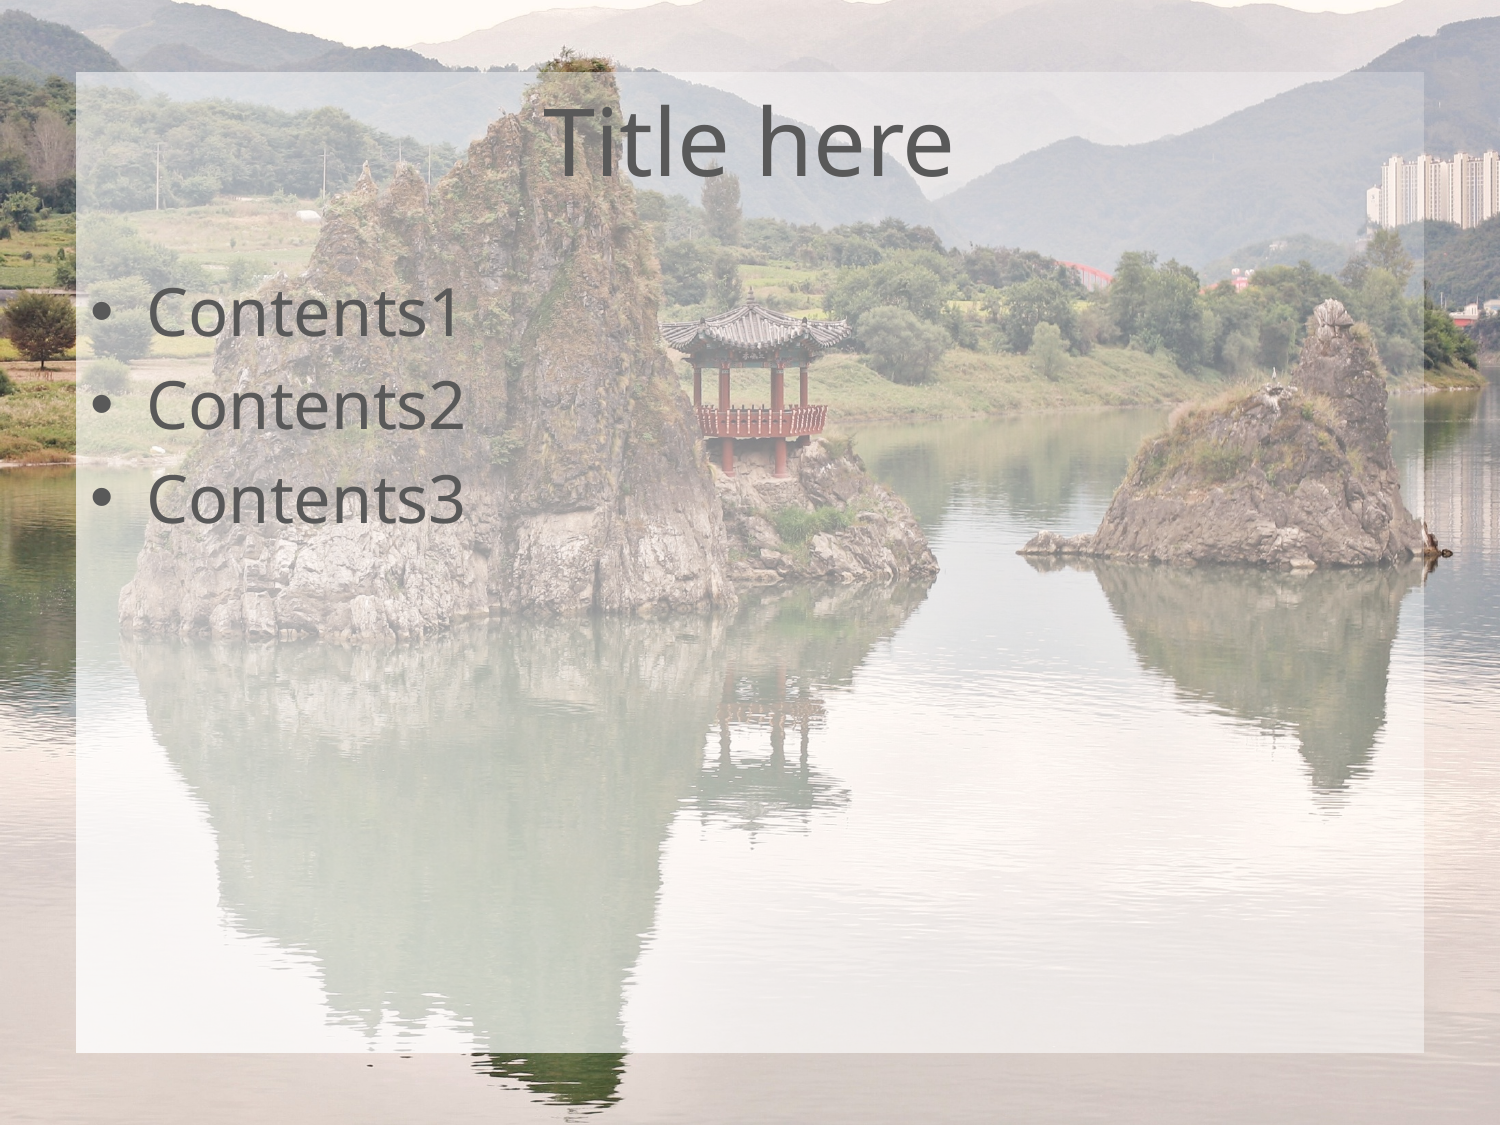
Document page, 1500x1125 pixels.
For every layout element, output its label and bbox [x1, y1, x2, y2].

text_box [0, 0, 1500, 1125]
